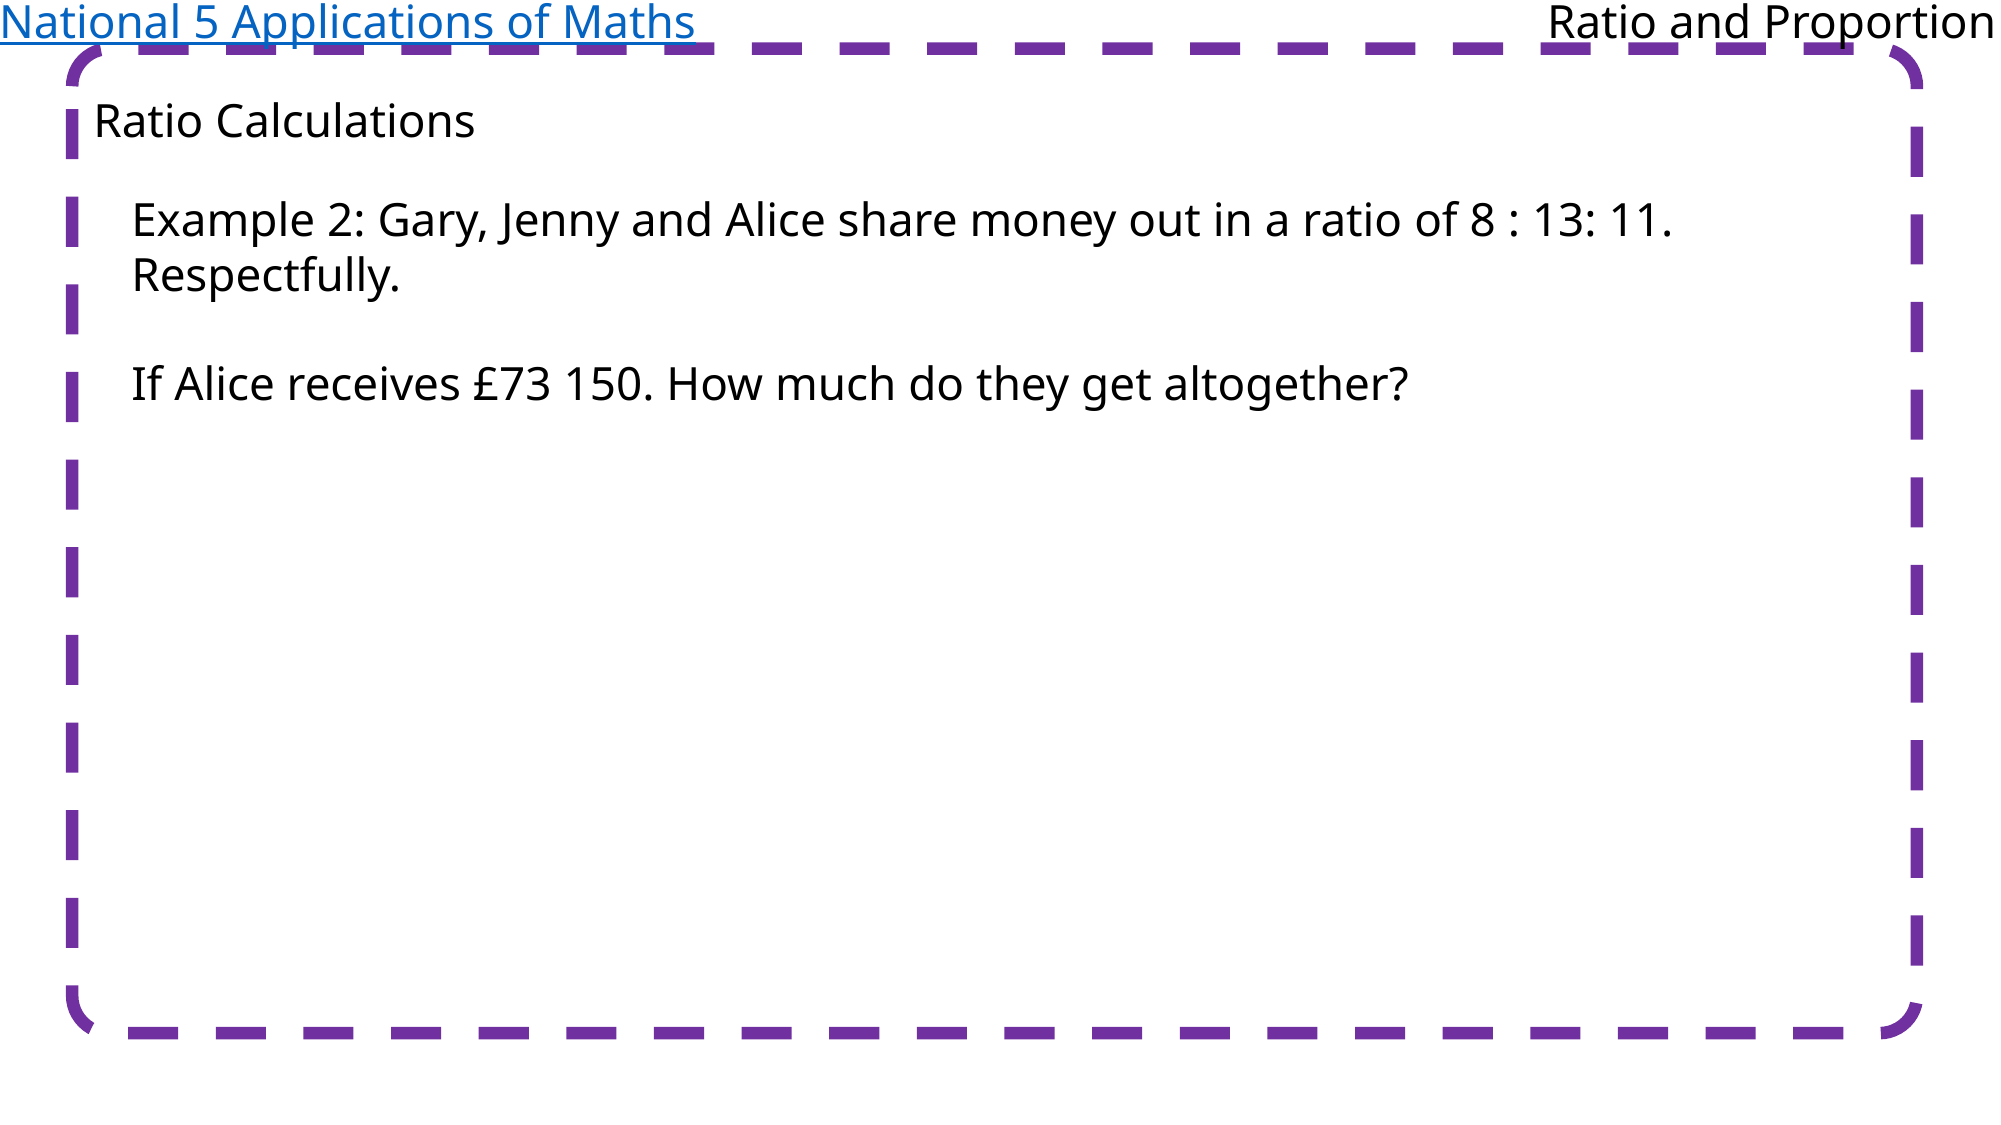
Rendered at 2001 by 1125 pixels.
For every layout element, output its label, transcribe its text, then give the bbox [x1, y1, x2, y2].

text_box Ratio Calculations [78, 84, 491, 154]
text_box Ratio and Proportion [1532, 0, 2000, 55]
text_box [71, 47, 1919, 1035]
text_box National 5 Applications of Maths [0, 0, 712, 63]
text_box Example 2: Gary, Jenny and Alice share money out in a ratio of 8 : 13: 11. Respectfully. If Alice receives £73 150. How much do they get altogether? [116, 182, 1873, 418]
